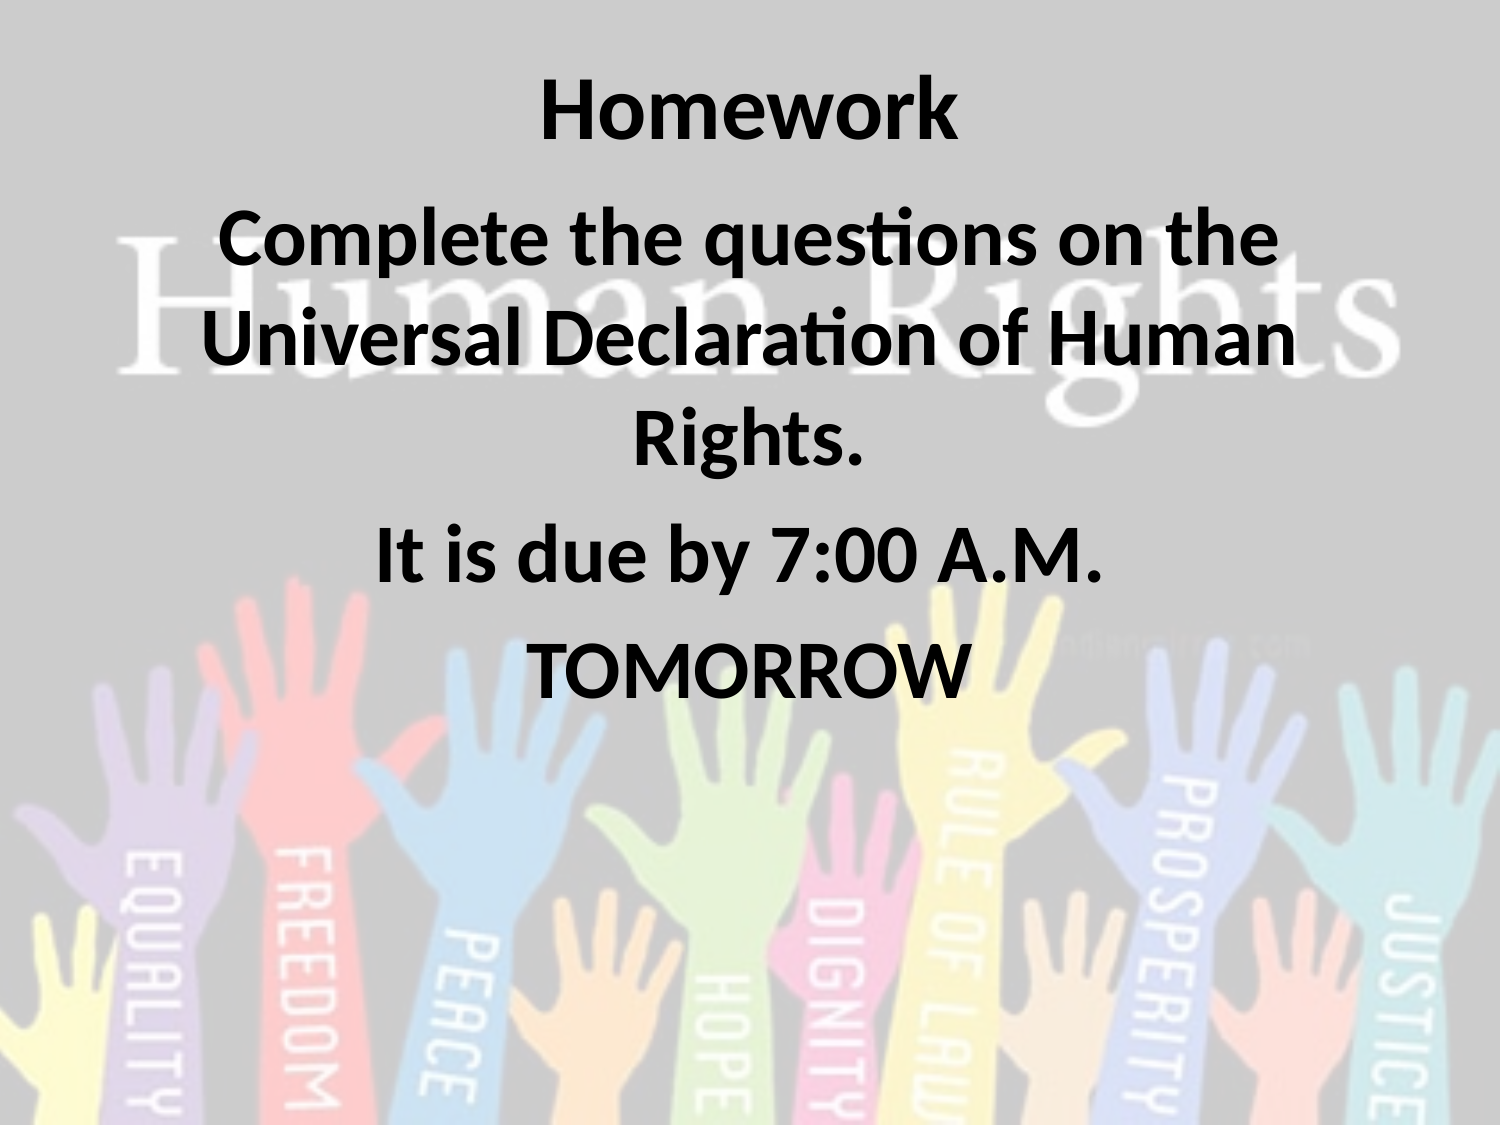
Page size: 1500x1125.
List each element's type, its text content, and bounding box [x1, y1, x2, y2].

title Homework [75, 24, 1425, 174]
list Complete the questions on the Universal Declaration of Human Rights. It is due by 7:00 A.M. TOMORROW [75, 174, 1425, 1005]
